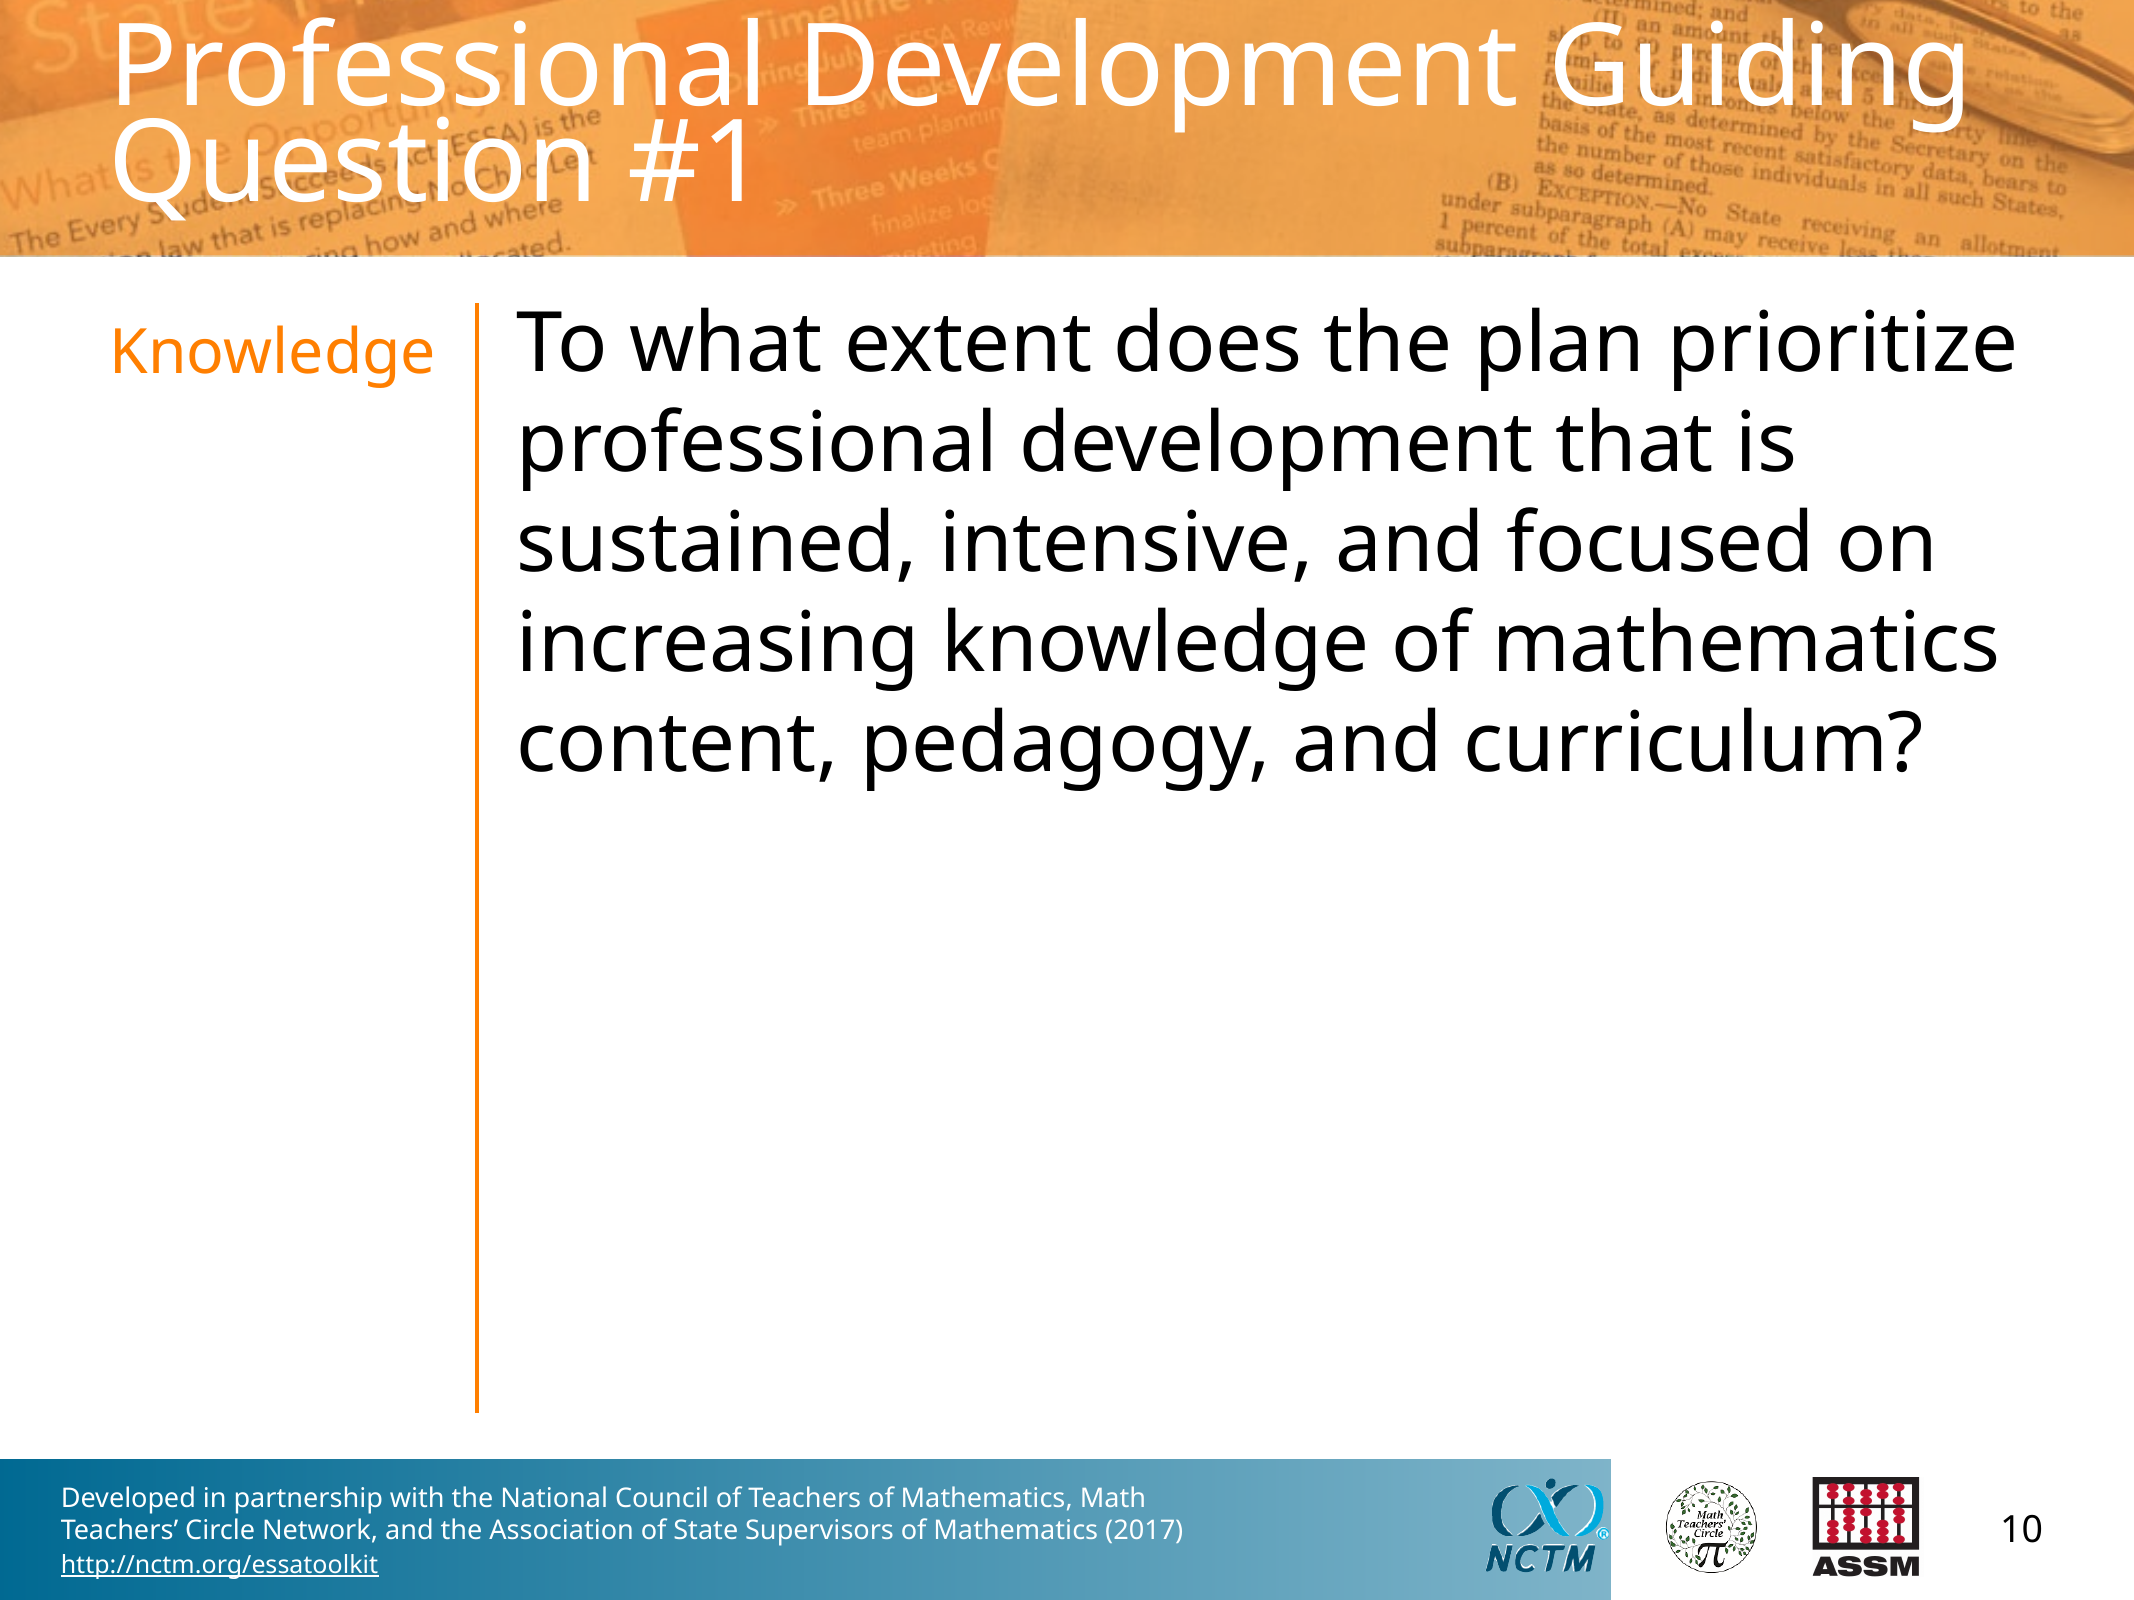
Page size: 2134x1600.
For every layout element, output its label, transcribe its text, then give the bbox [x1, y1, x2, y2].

slide_number 10 [1969, 1495, 2075, 1560]
text_box Knowledge [31, 302, 445, 877]
text_box To what extent does the plan prioritize professional development that is sustained, intensive, and focused on increasing knowledge of mathematics content, pedagogy, and curriculum? [508, 279, 2068, 1391]
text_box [0, 1459, 1612, 1600]
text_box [1485, 1477, 1925, 1577]
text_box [0, 0, 2134, 257]
